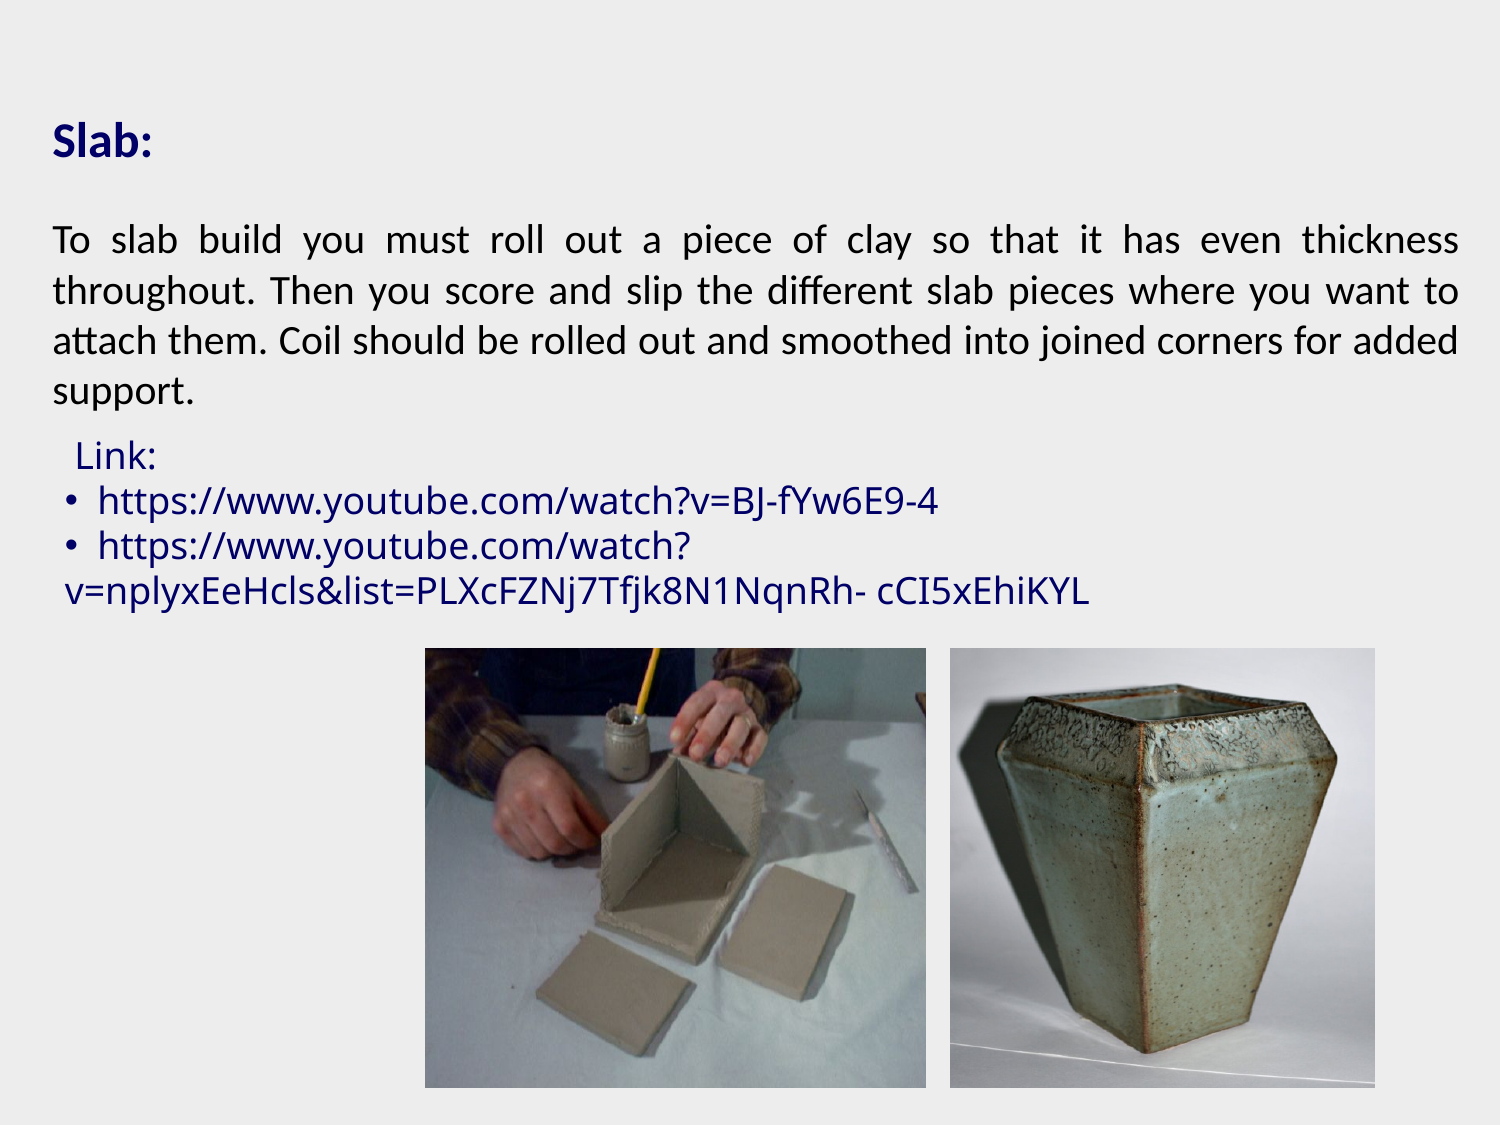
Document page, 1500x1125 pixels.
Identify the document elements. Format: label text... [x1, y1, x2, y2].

picture [950, 650, 1375, 1088]
text_box Link: https://www.youtube.com/watch?v=BJ-fYw6E9-4 https://www.youtube.com/watch?v=nplyxEeHcls&list=PLXcFZNj7Tfjk8N1NqnRh- cCI5xEhiKYL [49, 424, 1463, 665]
picture [425, 650, 926, 1088]
text_box Slab: To slab build you must roll out a piece of clay so that it has even thickness throughout. Then you score and slip the different slab pieces where you want to attach them. Coil should be rolled out and smoothed into joined corners for added support. [37, 99, 1475, 560]
